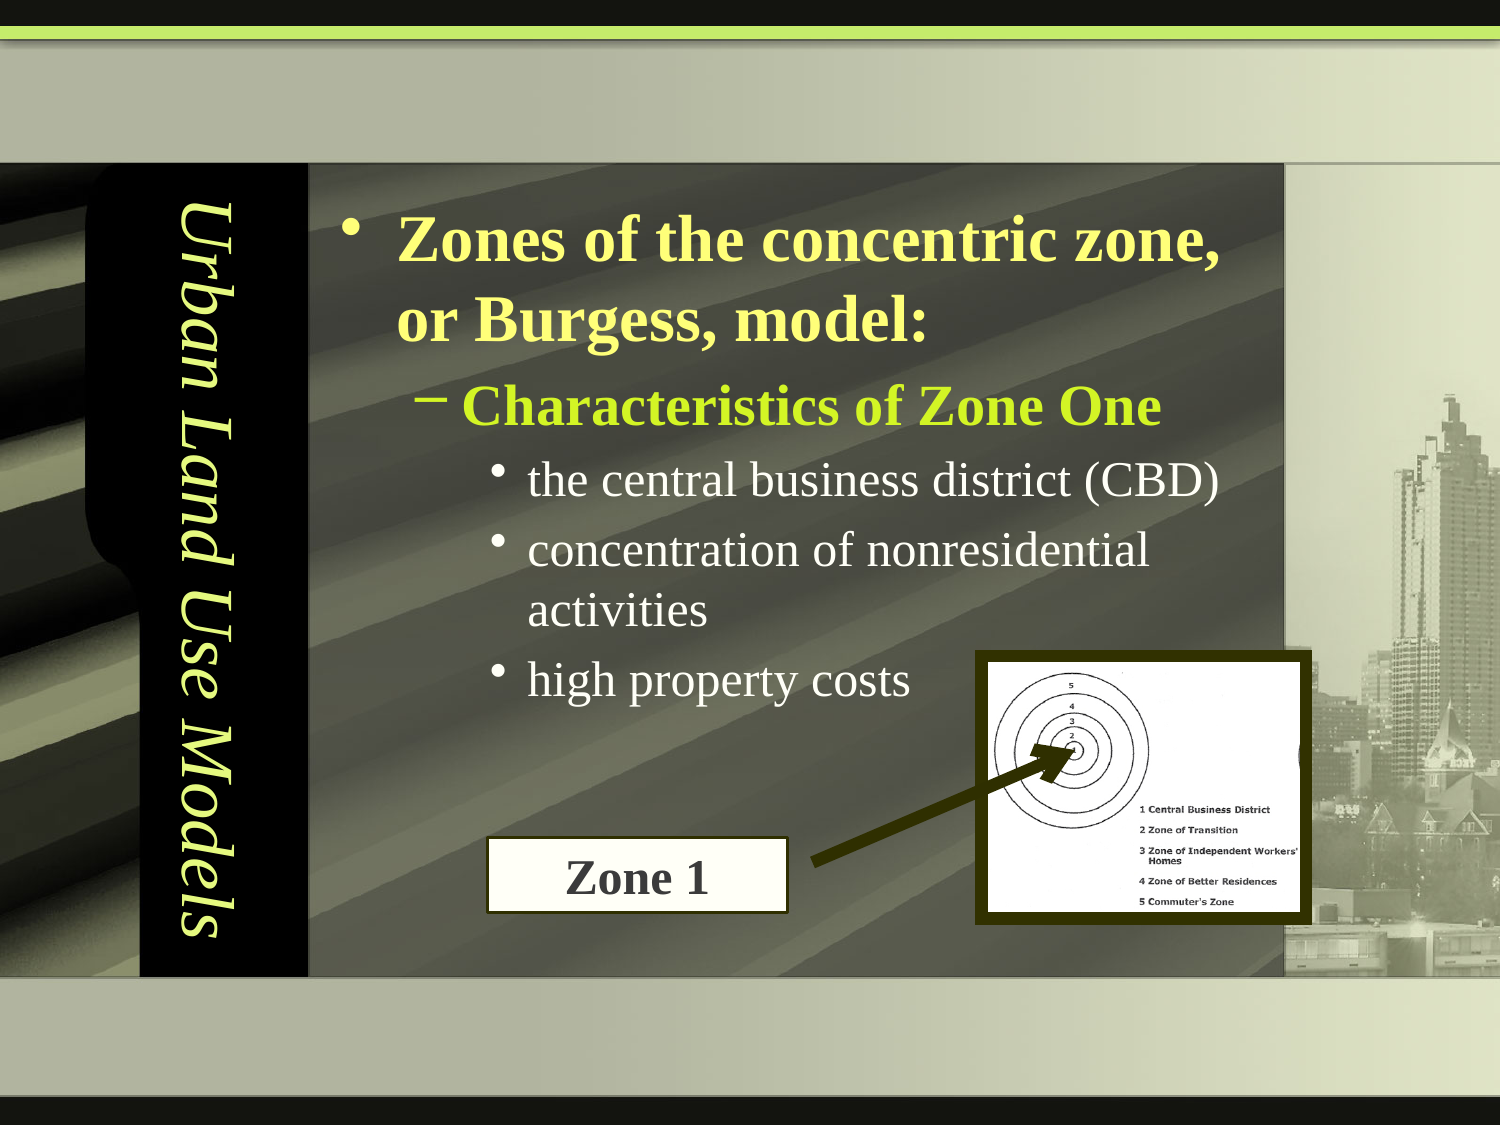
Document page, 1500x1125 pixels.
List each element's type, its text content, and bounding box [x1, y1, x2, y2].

list Zones of the concentric zone, or Burgess, model: Characteristics of Zone One the central business district (CBD) concentration of nonresidential activities high property costs [324, 187, 1276, 963]
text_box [812, 749, 1076, 863]
text_box Zone 1 [487, 837, 788, 913]
picture [0, 0, 1500, 1125]
title Urban Land Use Models [124, 162, 301, 976]
